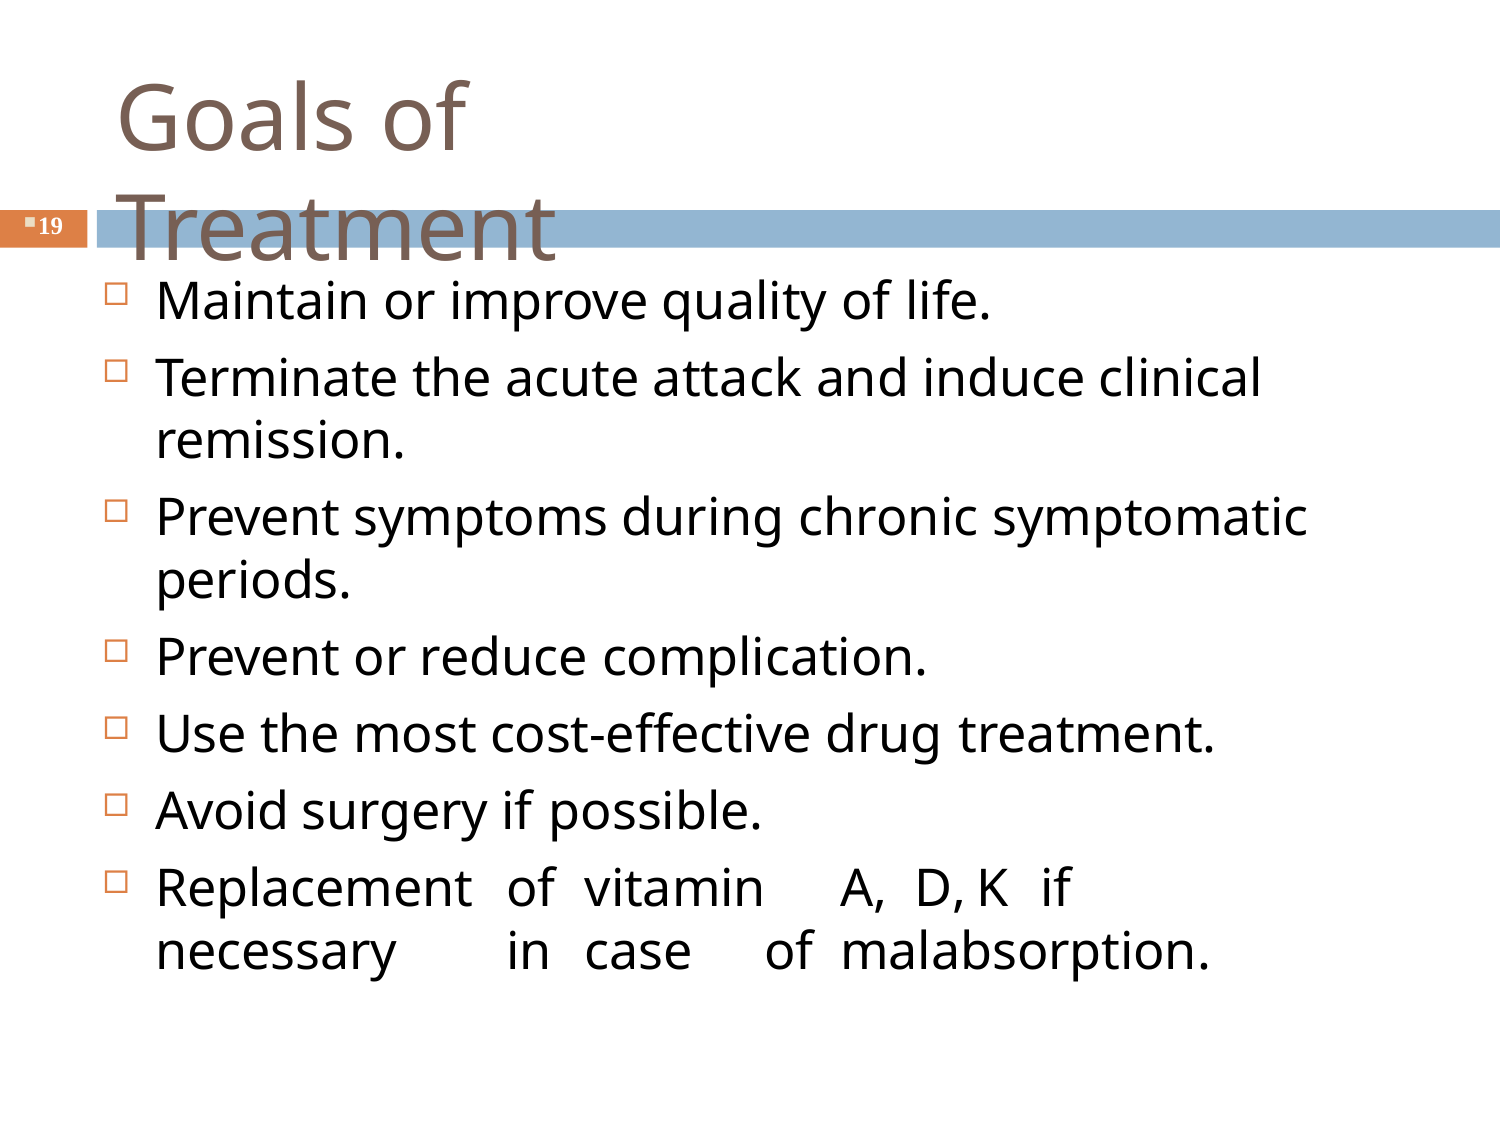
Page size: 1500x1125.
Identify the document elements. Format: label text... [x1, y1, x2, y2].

title Goals of Treatment [113, 56, 825, 279]
text_box Maintain or improve quality of life. Terminate the acute attack and induce clinical remission. Prevent symptoms during chronic symptomatic periods. Prevent or reduce complication. Use the most cost-effective drug treatment. Avoid surgery if possible. Replacement of vitamin A, D, K if necessary in case of malabsorption. [100, 250, 1461, 980]
text_box 19 [21, 207, 66, 240]
